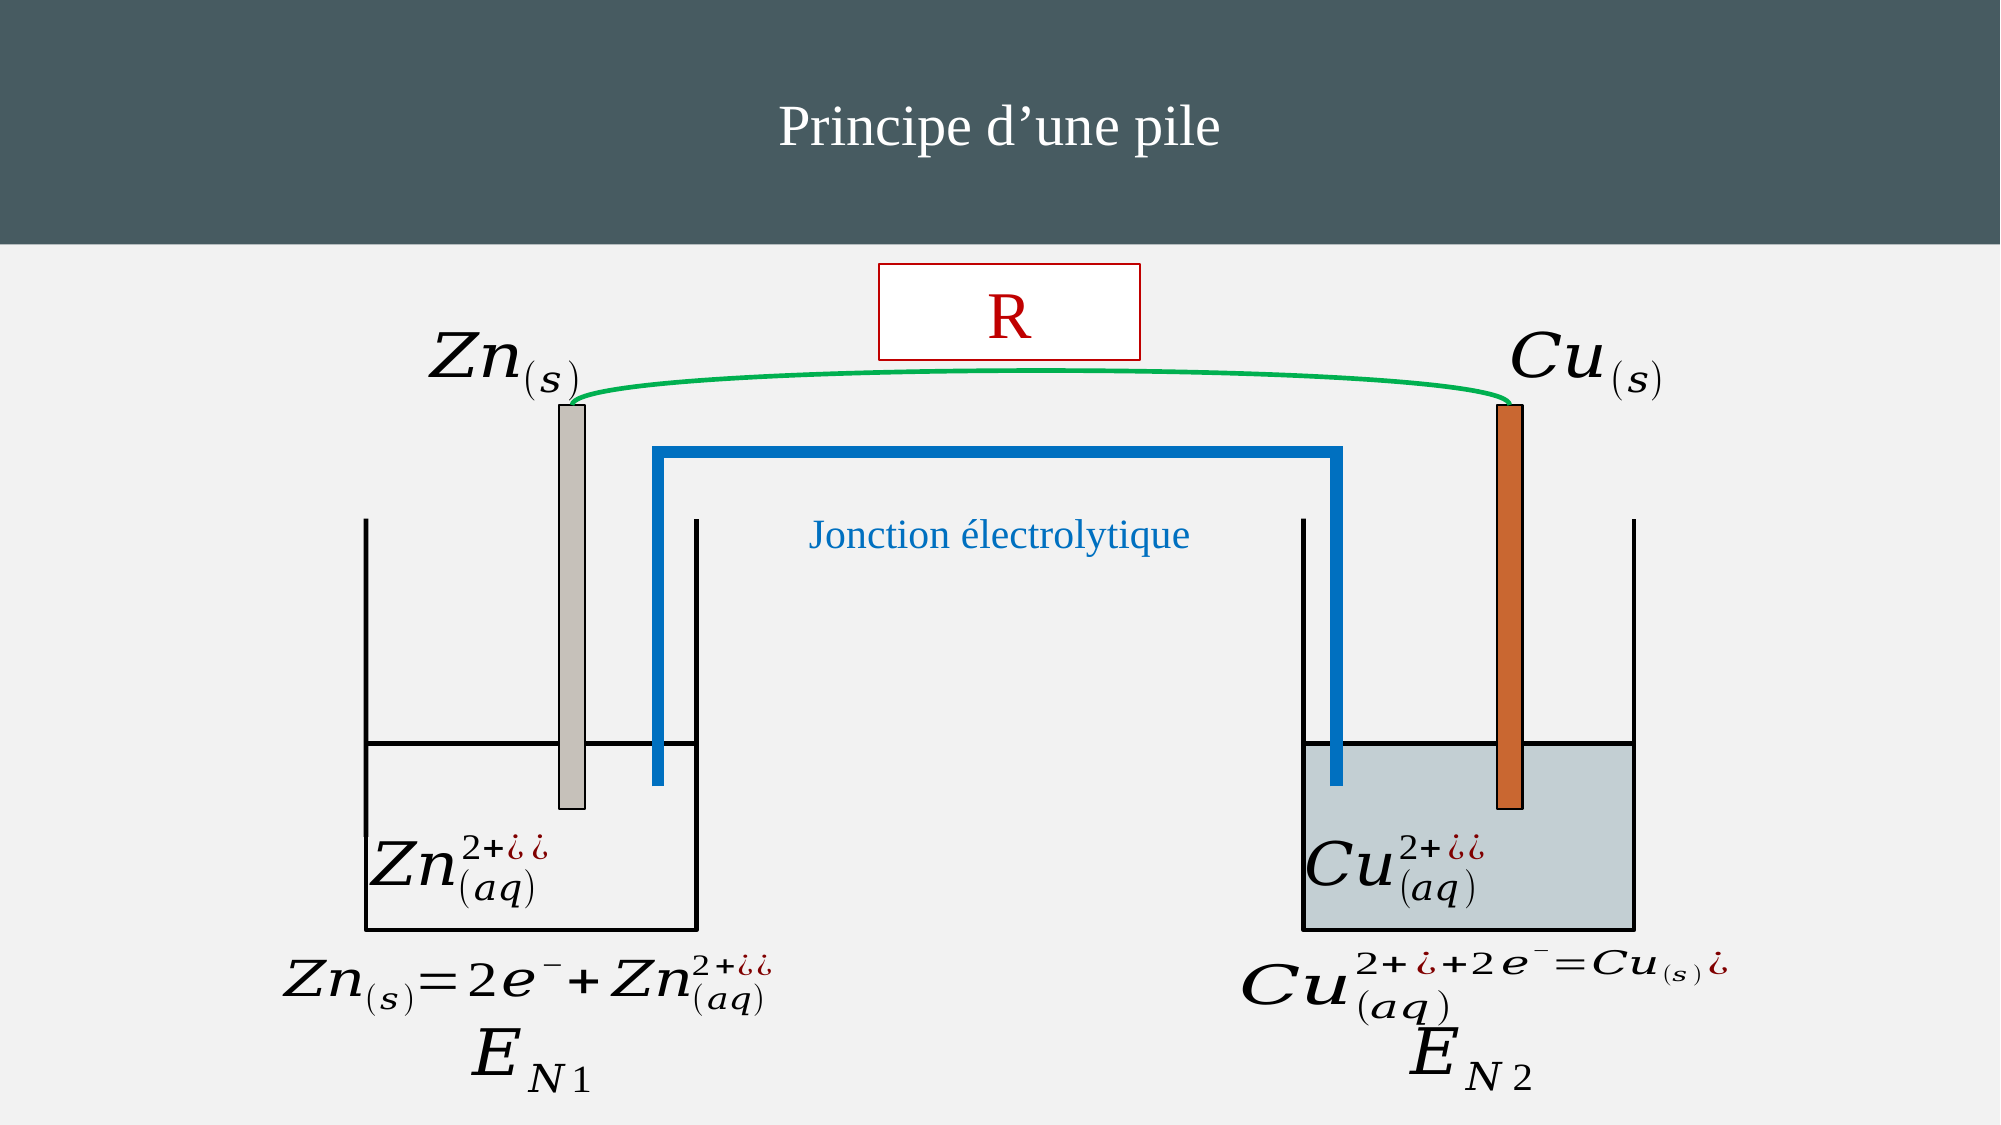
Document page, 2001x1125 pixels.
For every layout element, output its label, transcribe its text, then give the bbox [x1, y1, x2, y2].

text_box Jonction électrolytique [1043, 499, 1206, 565]
text_box Principe d’une pile [0, 0, 1040, 245]
text_box Jonction électrolytique [794, 499, 1040, 565]
text_box [1496, 404, 1524, 810]
text_box [365, 743, 697, 931]
text_box R [878, 263, 1040, 361]
text_box [558, 404, 586, 810]
text_box R [1043, 263, 1141, 361]
text_box Principe d’une pile [1043, 0, 2000, 245]
text_box [1303, 743, 1635, 931]
